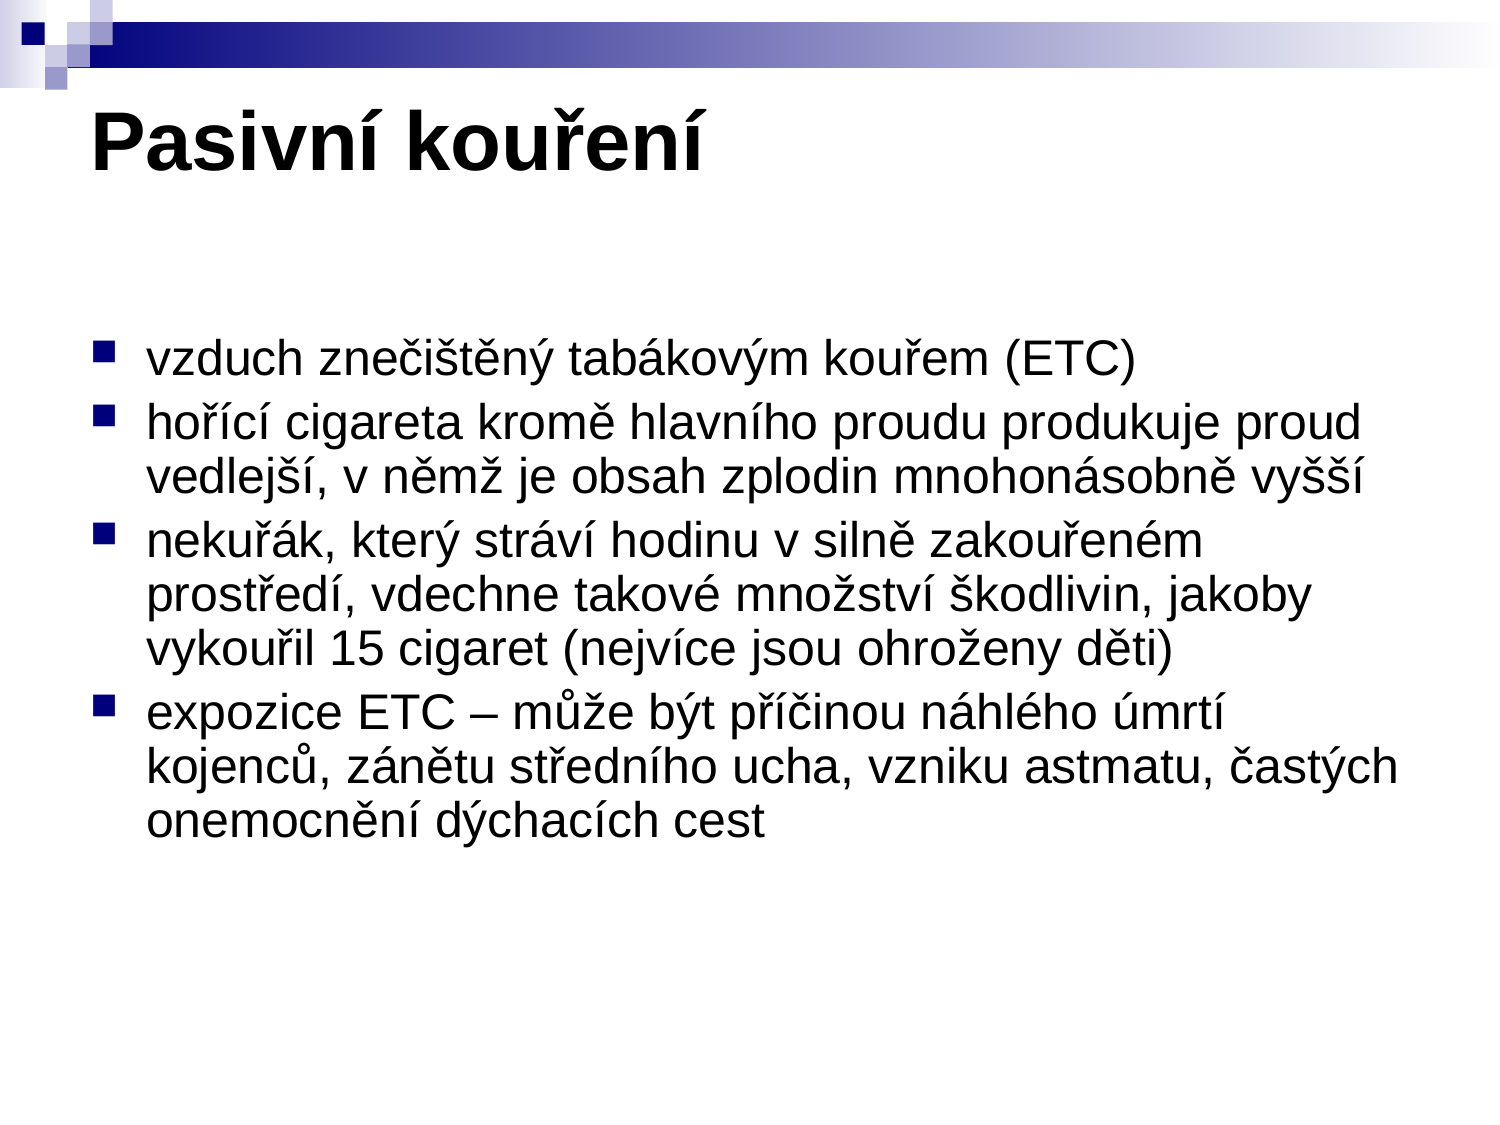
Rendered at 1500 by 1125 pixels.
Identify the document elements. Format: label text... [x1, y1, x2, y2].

title Pasivní kouření [75, 75, 1425, 300]
list vzduch znečištěný tabákovým kouřem (ETC) hořící cigareta kromě hlavního proudu produkuje proud vedlejší, v němž je obsah zplodin mnohonásobně vyšší nekuřák, který stráví hodinu v silně zakouřeném prostředí, vdechne takové množství škodlivin, jakoby vykouřil 15 cigaret (nejvíce jsou ohroženy děti) expozice ETC – může být příčinou náhlého úmrtí kojenců, zánětu středního ucha, vzniku astmatu, častých onemocnění dýchacích cest [75, 324, 1425, 963]
